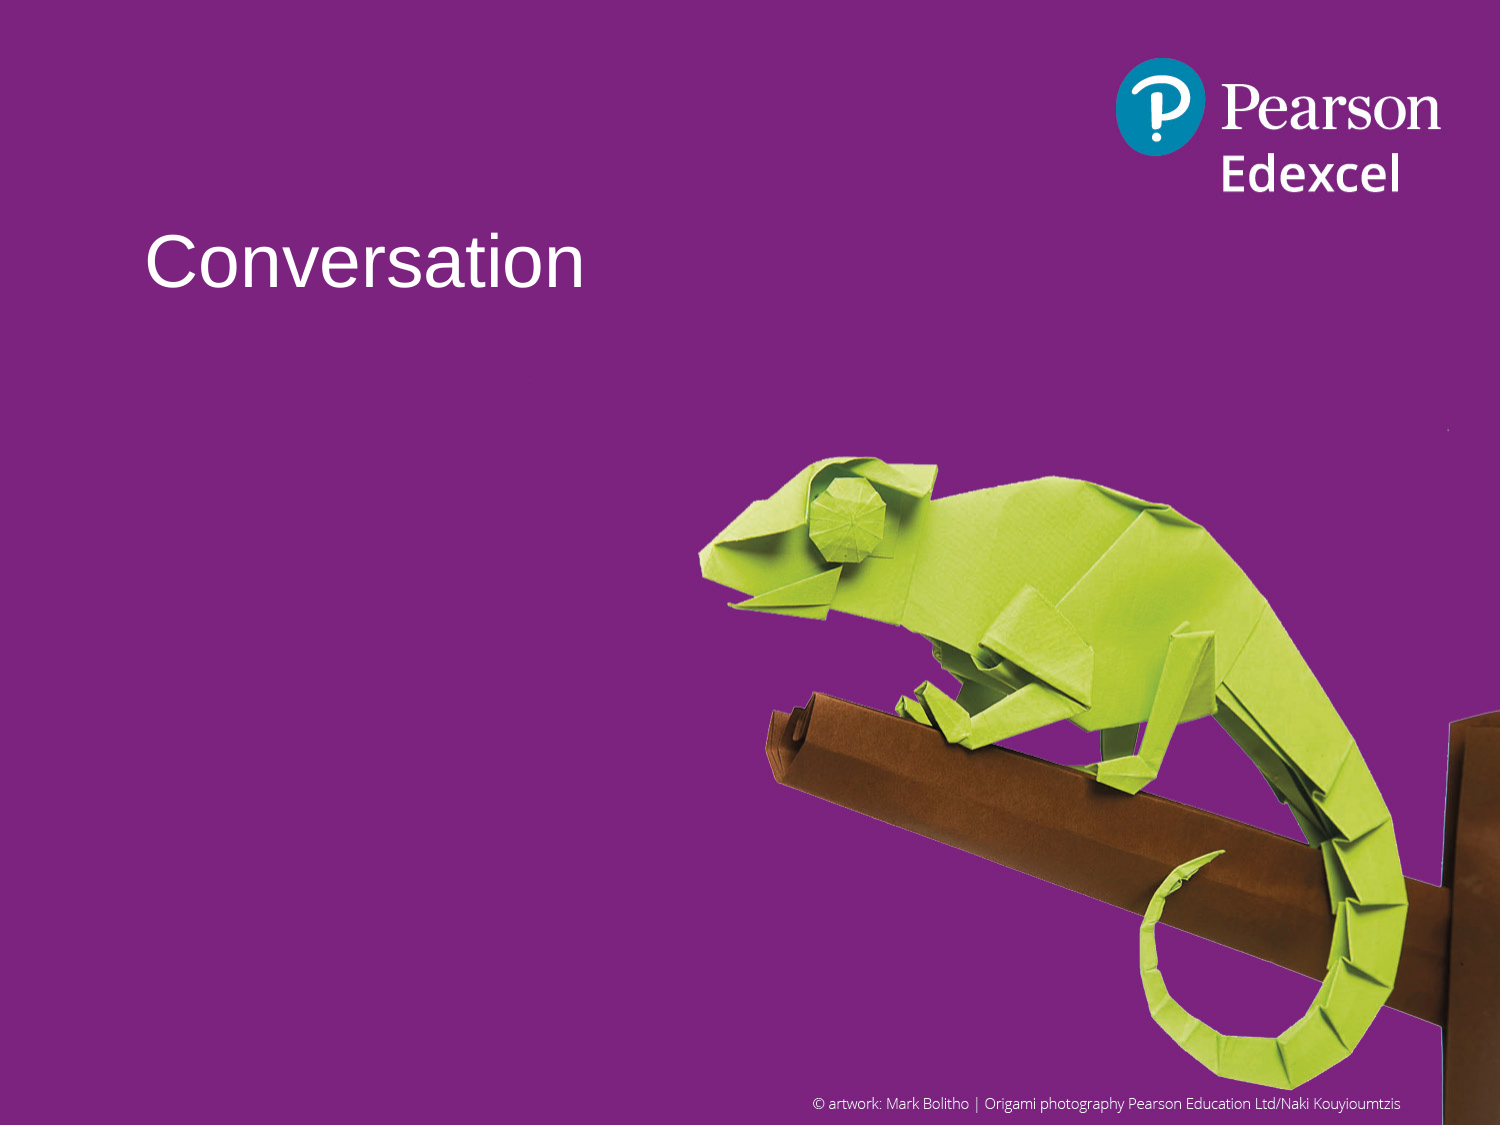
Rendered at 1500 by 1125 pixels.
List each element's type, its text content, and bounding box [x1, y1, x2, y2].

picture [0, 0, 1500, 1125]
list Conversation [129, 205, 830, 899]
